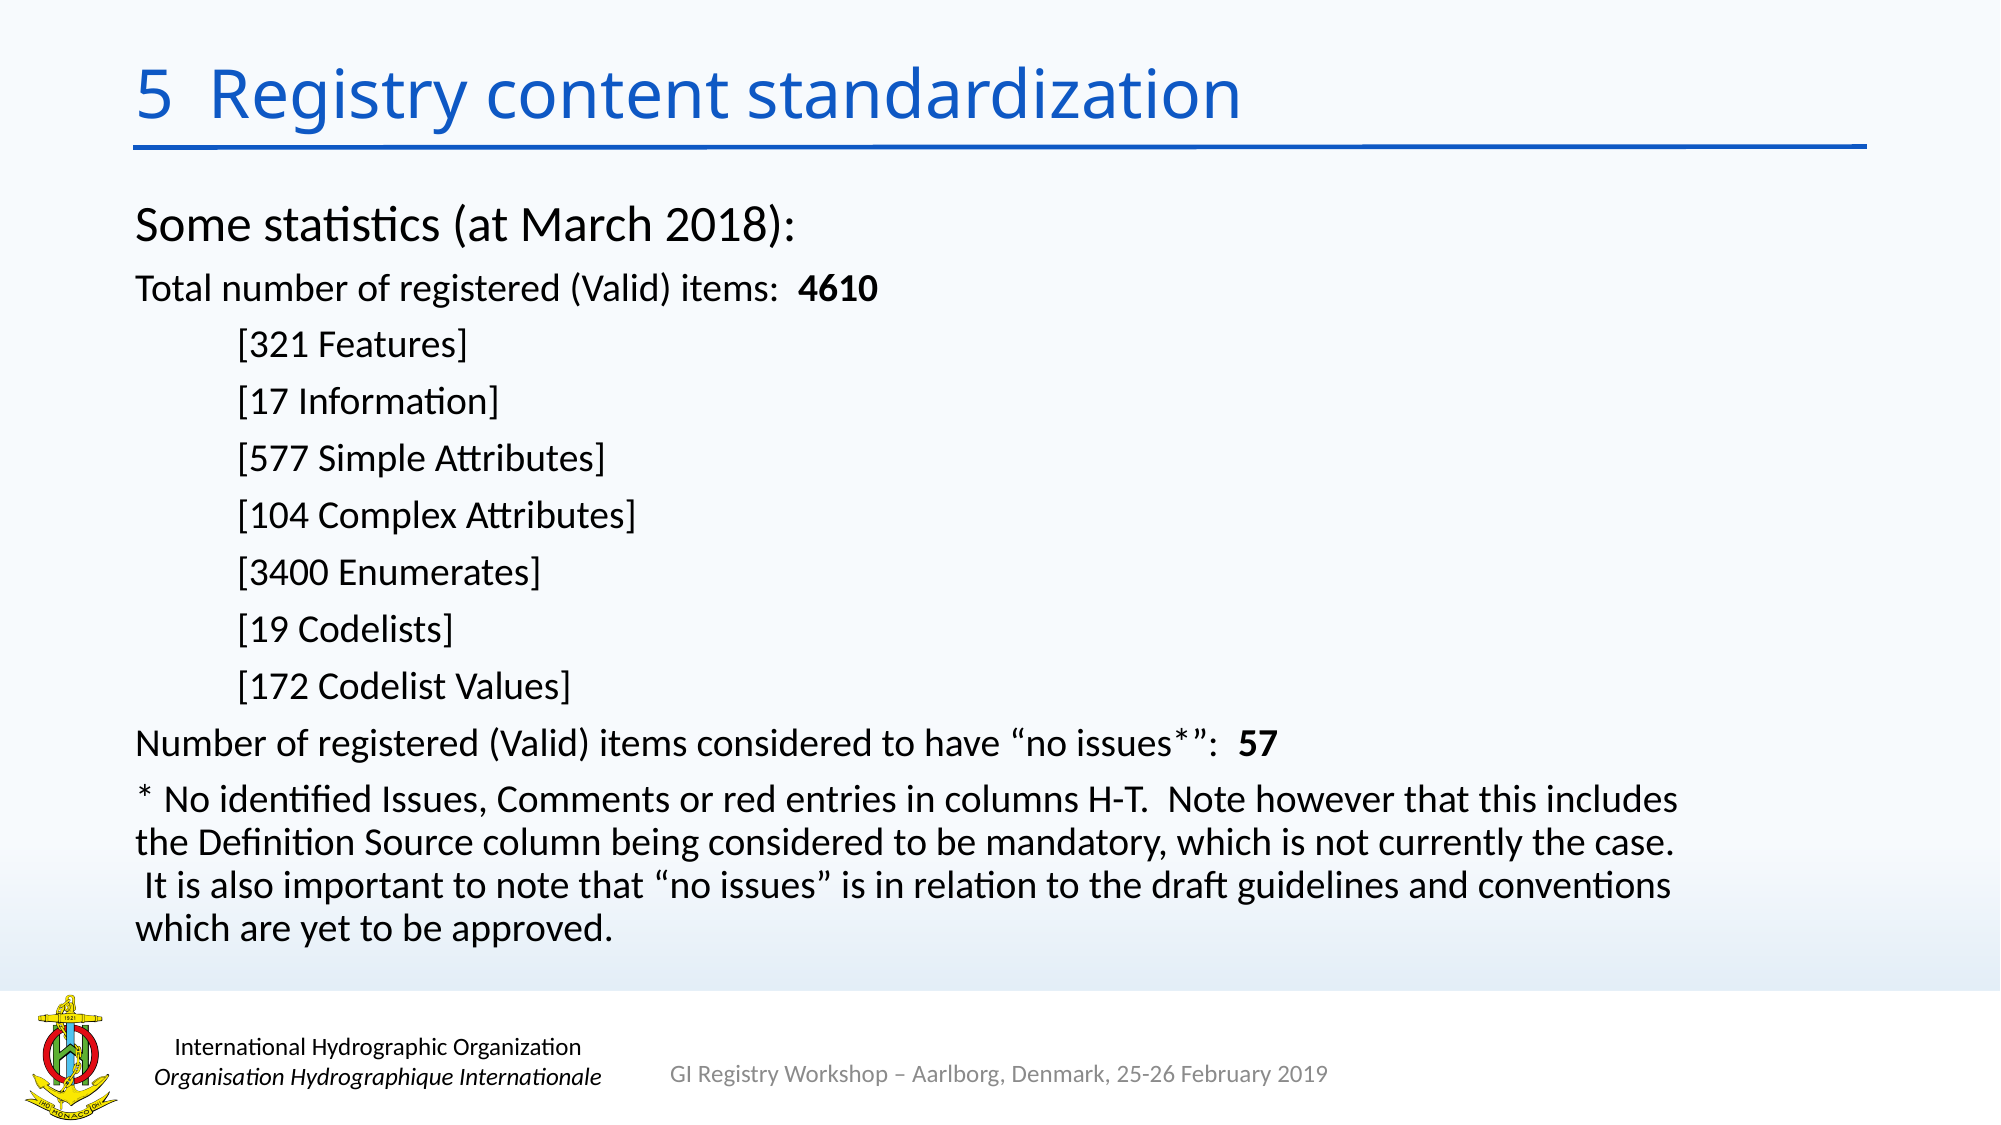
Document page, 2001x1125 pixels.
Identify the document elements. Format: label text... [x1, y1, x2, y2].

footer GI Registry Workshop – Aarlborg, Denmark, 25-26 February 2019 [647, 1040, 1353, 1104]
list Some statistics (at March 2018): Total number of registered (Valid) items: 4610 [321 Features] [17 Information] [577 Simple Attributes] [104 Complex Attributes] [3400 Enumerates] [19 Codelists] [172 Codelist Values] Number of registered (Valid) items considered to have “no issues*”: 57 * No identified Issues, Comments or red entries in columns H-T. Note however that this includes the Definition Source column being considered to be mandatory, which is not currently the case. It is also important to note that “no issues” is in relation to the draft guidelines and conventions which are yet to be approved. [120, 190, 1697, 965]
title 5 Registry content standardization [120, 52, 1846, 142]
picture [17, 990, 122, 1125]
